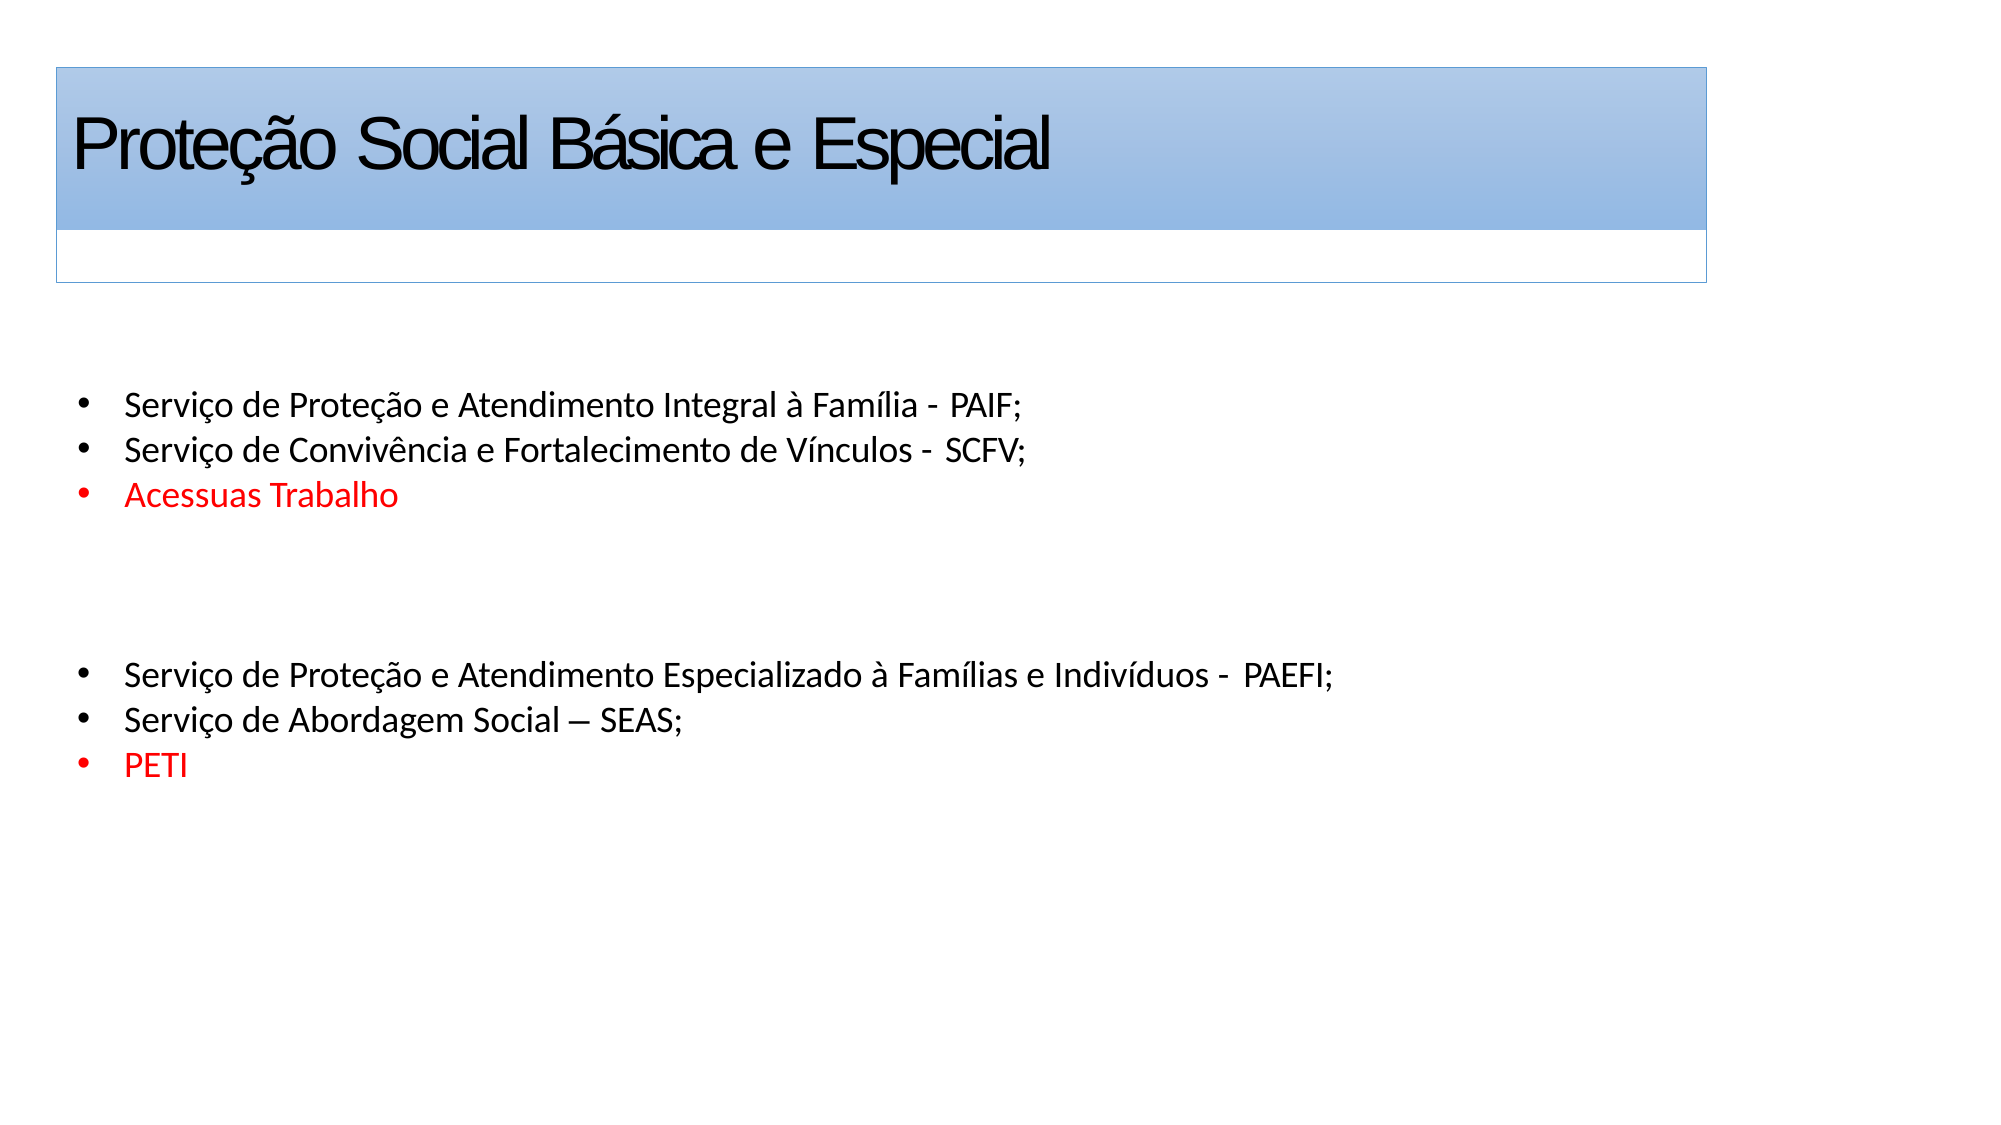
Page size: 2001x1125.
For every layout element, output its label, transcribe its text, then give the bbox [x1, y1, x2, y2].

text_box Serviço de Proteção e Atendimento Especializado à Famílias e Indivíduos - PAEFI; Serviço de Abordagem Social – SEAS; PETI [75, 648, 1348, 786]
text_box Serviço de Proteção e Atendimento Integral à Família - PAIF; Serviço de Convivência e Fortalecimento de Vínculos - SCFV; Acessuas Trabalho [75, 378, 1039, 516]
title Proteção Social Básica e Especial [56, 67, 1707, 283]
